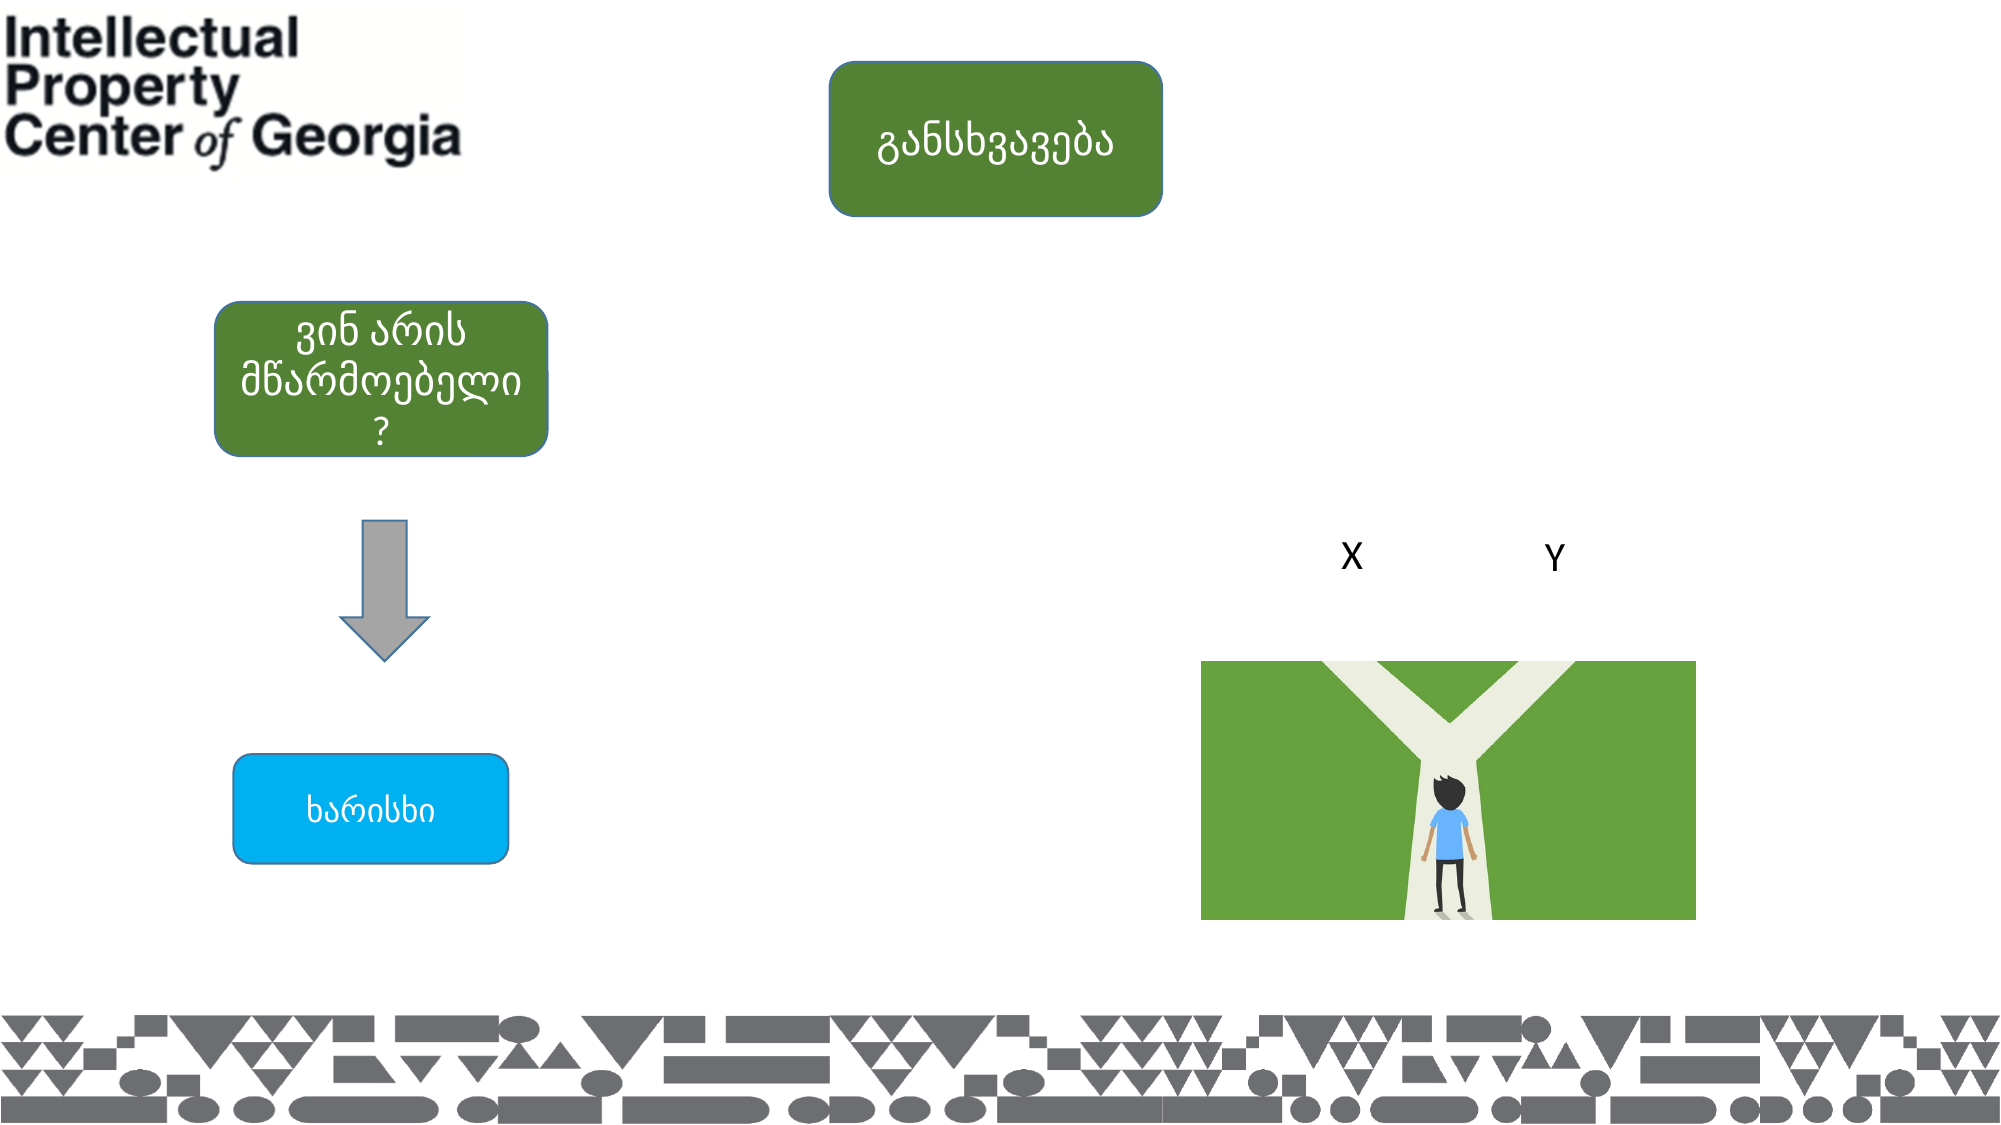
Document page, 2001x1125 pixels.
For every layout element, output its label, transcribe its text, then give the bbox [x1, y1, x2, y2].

text_box Y [1530, 522, 1580, 588]
text_box ვინ არის მწარმოებელი? [213, 300, 549, 458]
picture [1201, 661, 1696, 920]
text_box განსხვავება [828, 60, 1164, 218]
picture [0, 6, 468, 182]
text_box [338, 519, 431, 663]
text_box X [1326, 520, 1379, 586]
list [0, 1013, 1162, 1125]
text_box ხარისხი [232, 753, 510, 865]
picture [1162, 1013, 2000, 1125]
